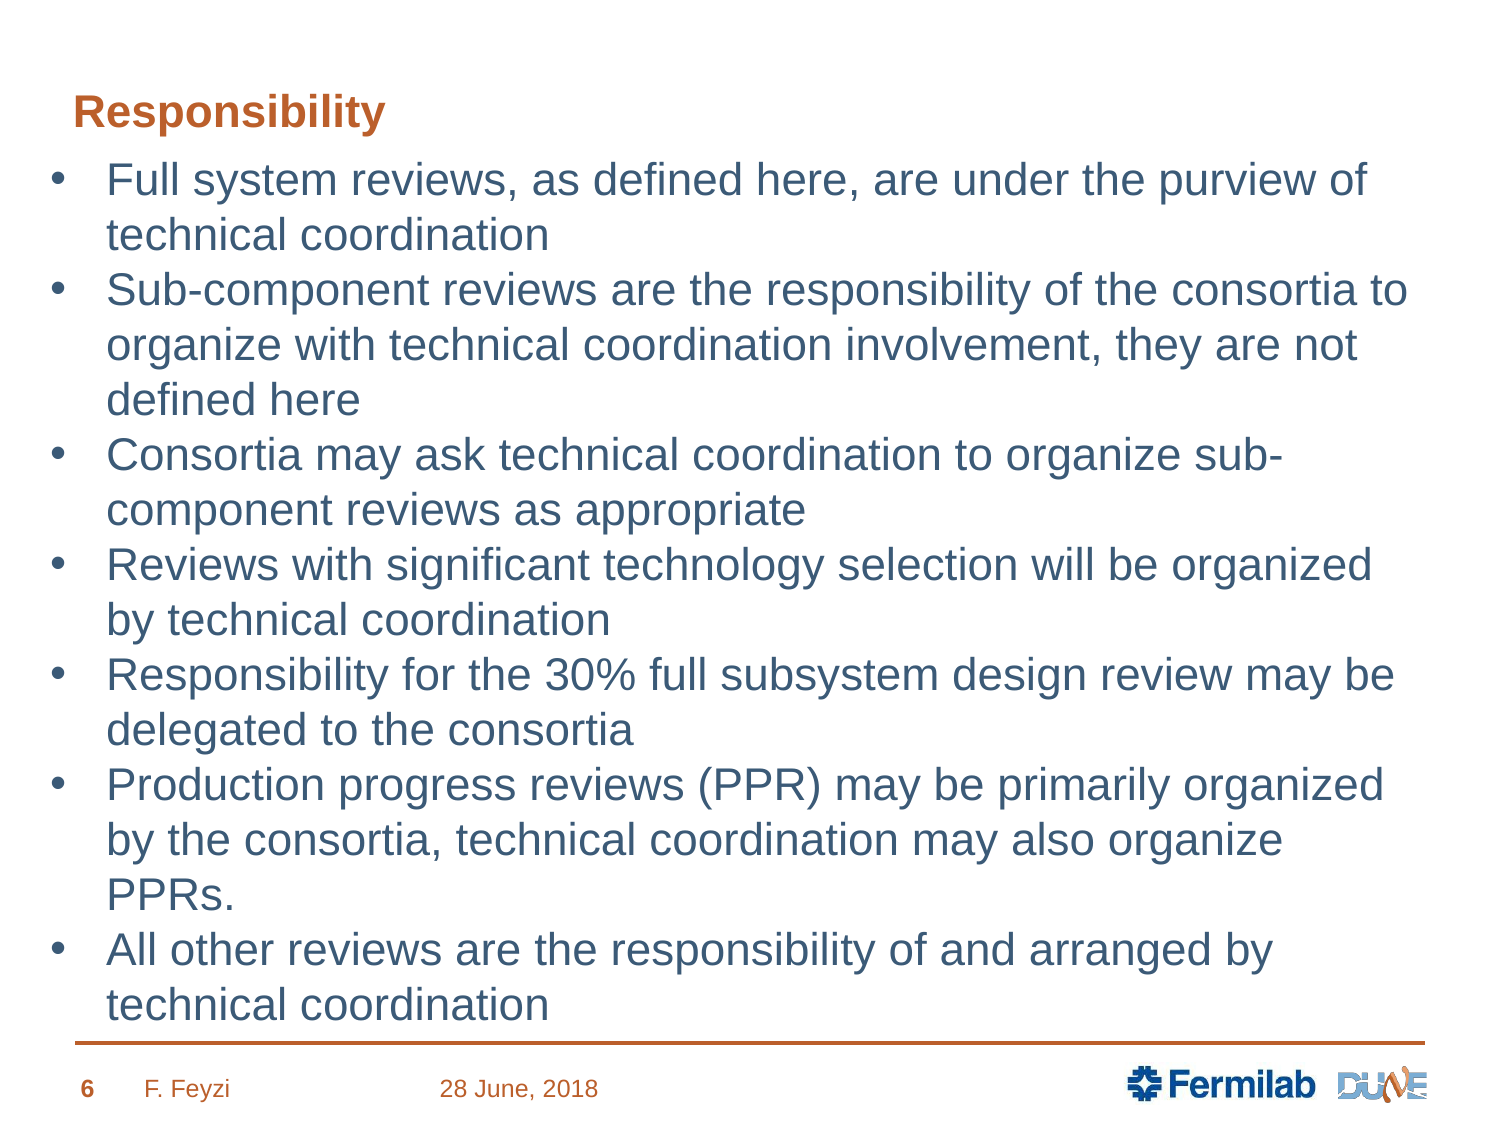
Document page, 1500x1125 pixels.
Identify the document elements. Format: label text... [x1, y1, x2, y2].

footer F. Feyzi [142, 1072, 388, 1103]
list Full system reviews, as defined here, are under the purview of technical coordination Sub-component reviews are the responsibility of the consortia to organize with technical coordination involvement, they are not defined here Consortia may ask technical coordination to organize sub-component reviews as appropriate Reviews with significant technology selection will be organized by technical coordination Responsibility for the 30% full subsystem design review may be delegated to the consortia Production progress reviews (PPR) may be primarily organized by the consortia, technical coordination may also organize PPRs. All other reviews are the responsibility of and arranged by technical coordination [50, 149, 1425, 1039]
slide_number 6 [39, 1072, 95, 1103]
picture [1338, 1066, 1427, 1103]
title Responsibility [72, 81, 1428, 137]
picture [1123, 1062, 1319, 1105]
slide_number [437, 1072, 675, 1103]
